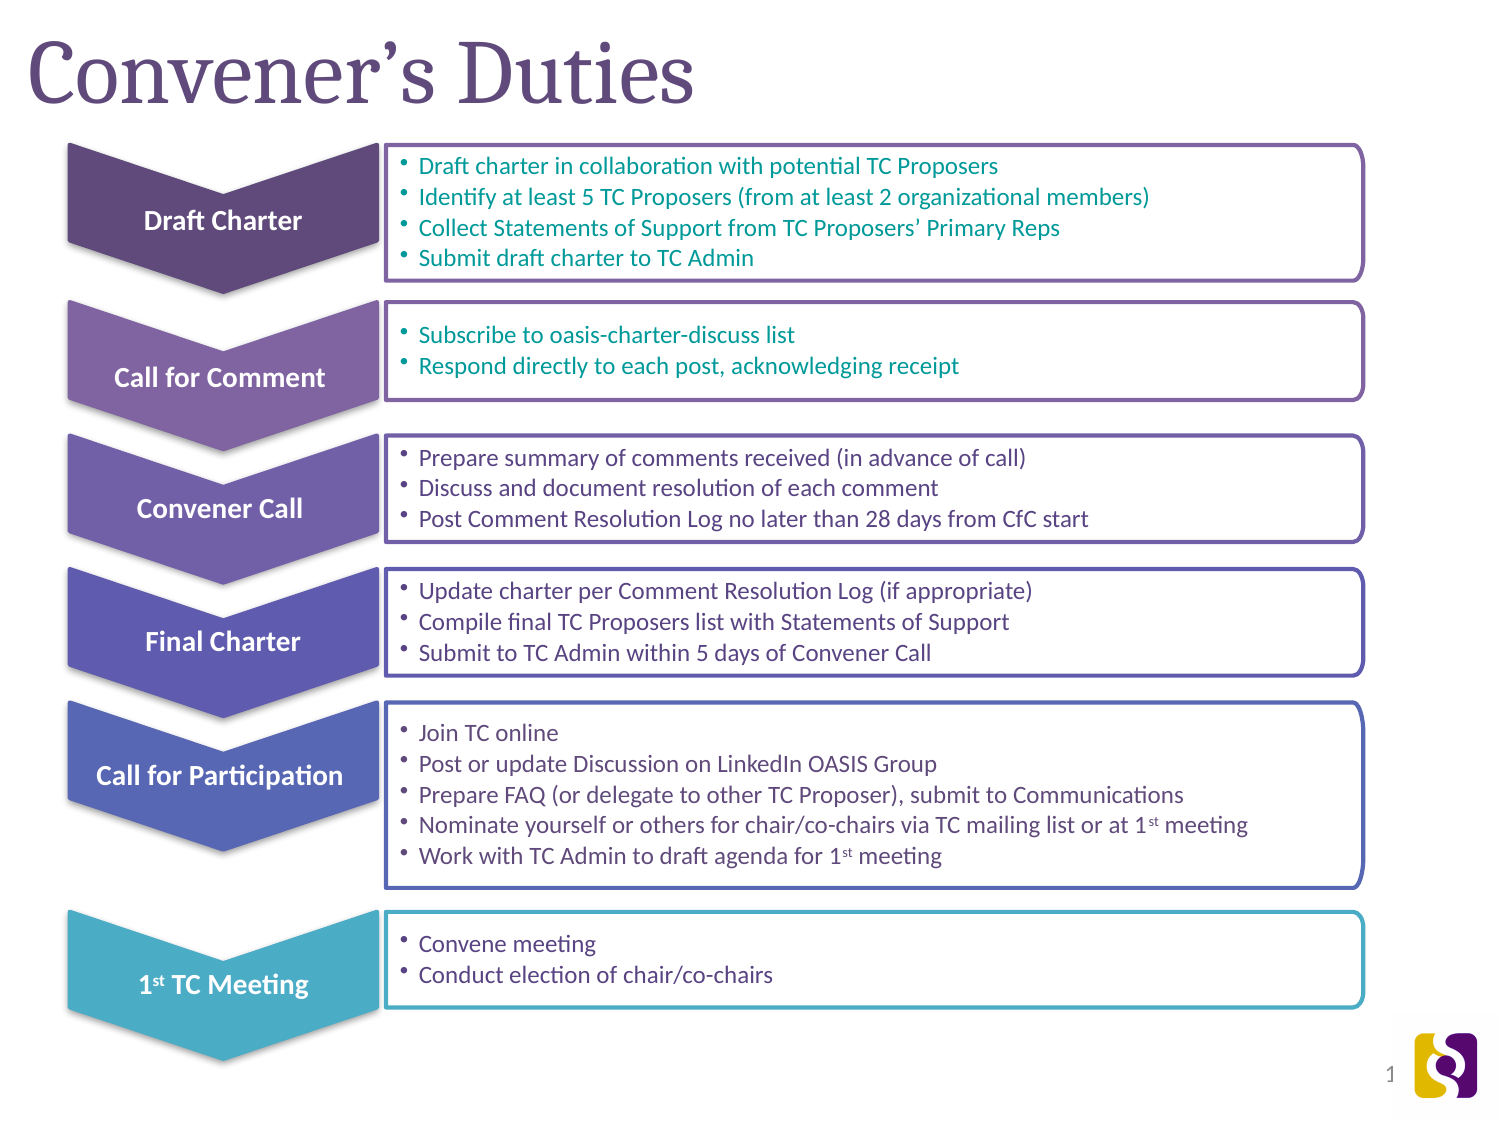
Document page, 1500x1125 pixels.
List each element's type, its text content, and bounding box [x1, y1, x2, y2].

text_box Draft Charter [67, 142, 380, 294]
picture [1393, 1013, 1500, 1120]
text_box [69, 301, 1364, 1060]
slide_number 10 [1074, 1042, 1425, 1103]
title Convener’s Duties [13, 0, 1364, 161]
text_box Draft charter in collaboration with potential TC Proposers Identify at least 5 TC Proposers (from at least 2 organizational members) Collect Statements of Support from TC Proposers’ Primary Reps Submit draft charter to TC Admin [383, 142, 1366, 283]
